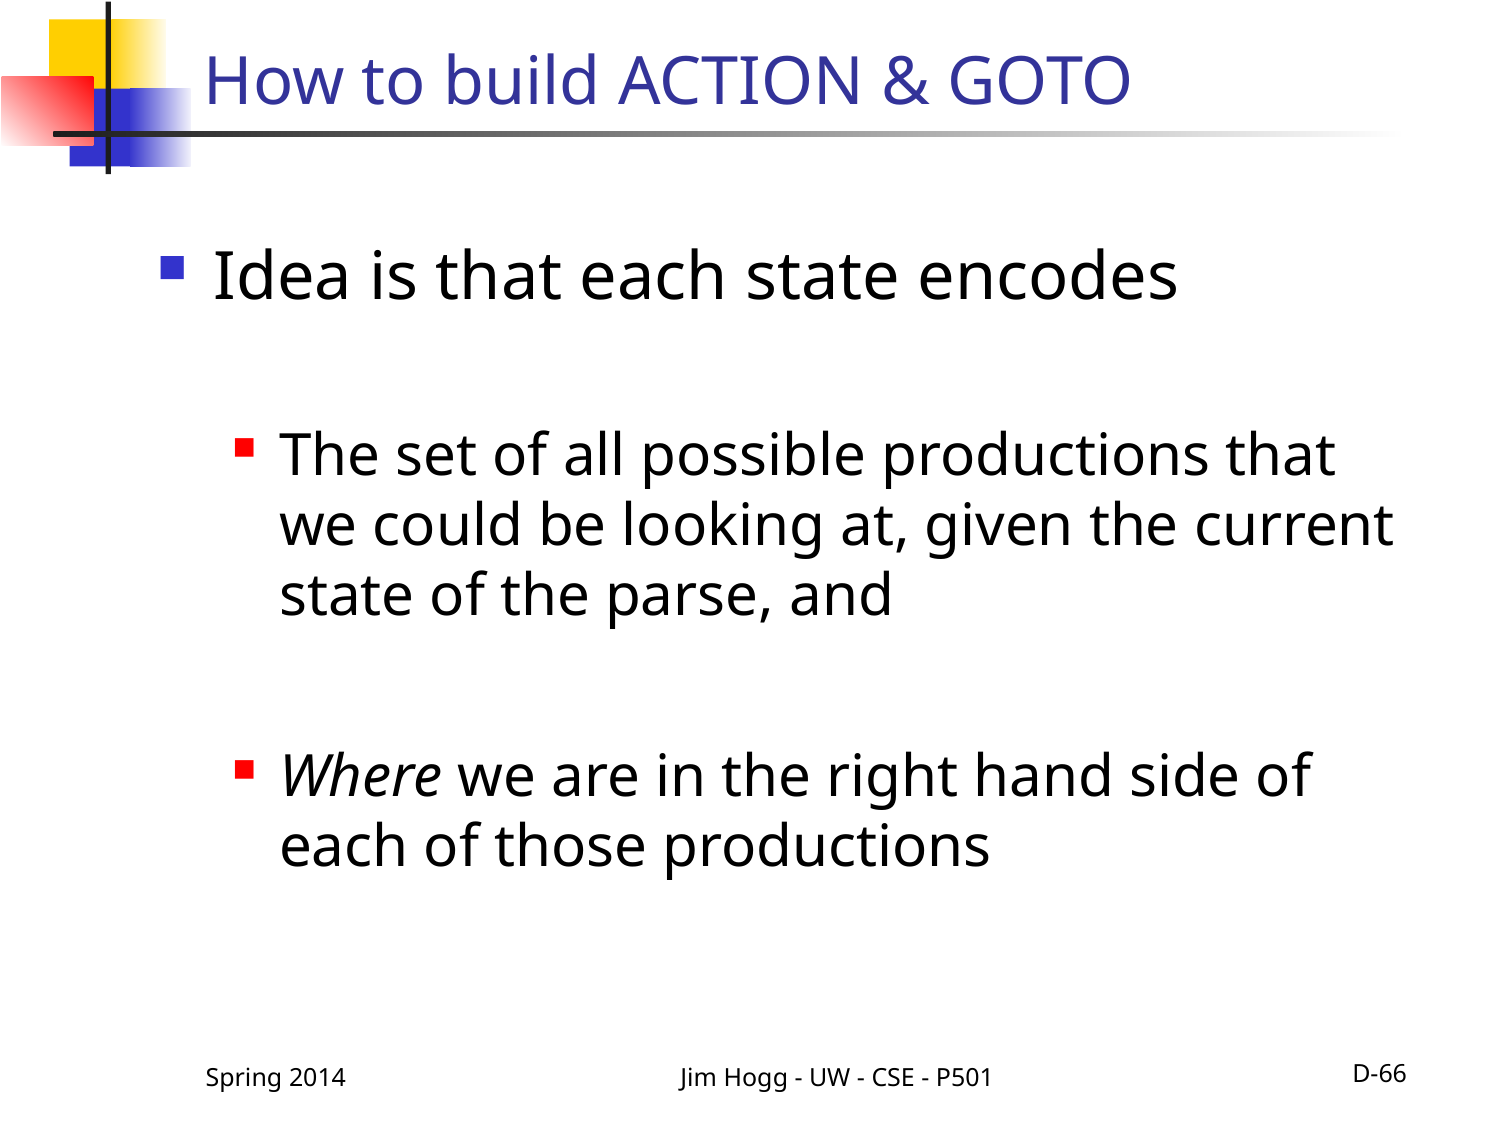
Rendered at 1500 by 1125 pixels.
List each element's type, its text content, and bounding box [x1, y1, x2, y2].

slide_number Spring 2014 [190, 1061, 504, 1100]
footer Jim Hogg - UW - CSE - P501 [599, 1061, 1076, 1100]
title How to build ACTION & GOTO [188, 35, 1468, 125]
slide_number D-66 [1154, 1061, 1423, 1100]
list Idea is that each state encodes The set of all possible productions that we could be looking at, given the current state of the parse, and Where we are in the right hand side of each of those productions [142, 224, 1418, 900]
